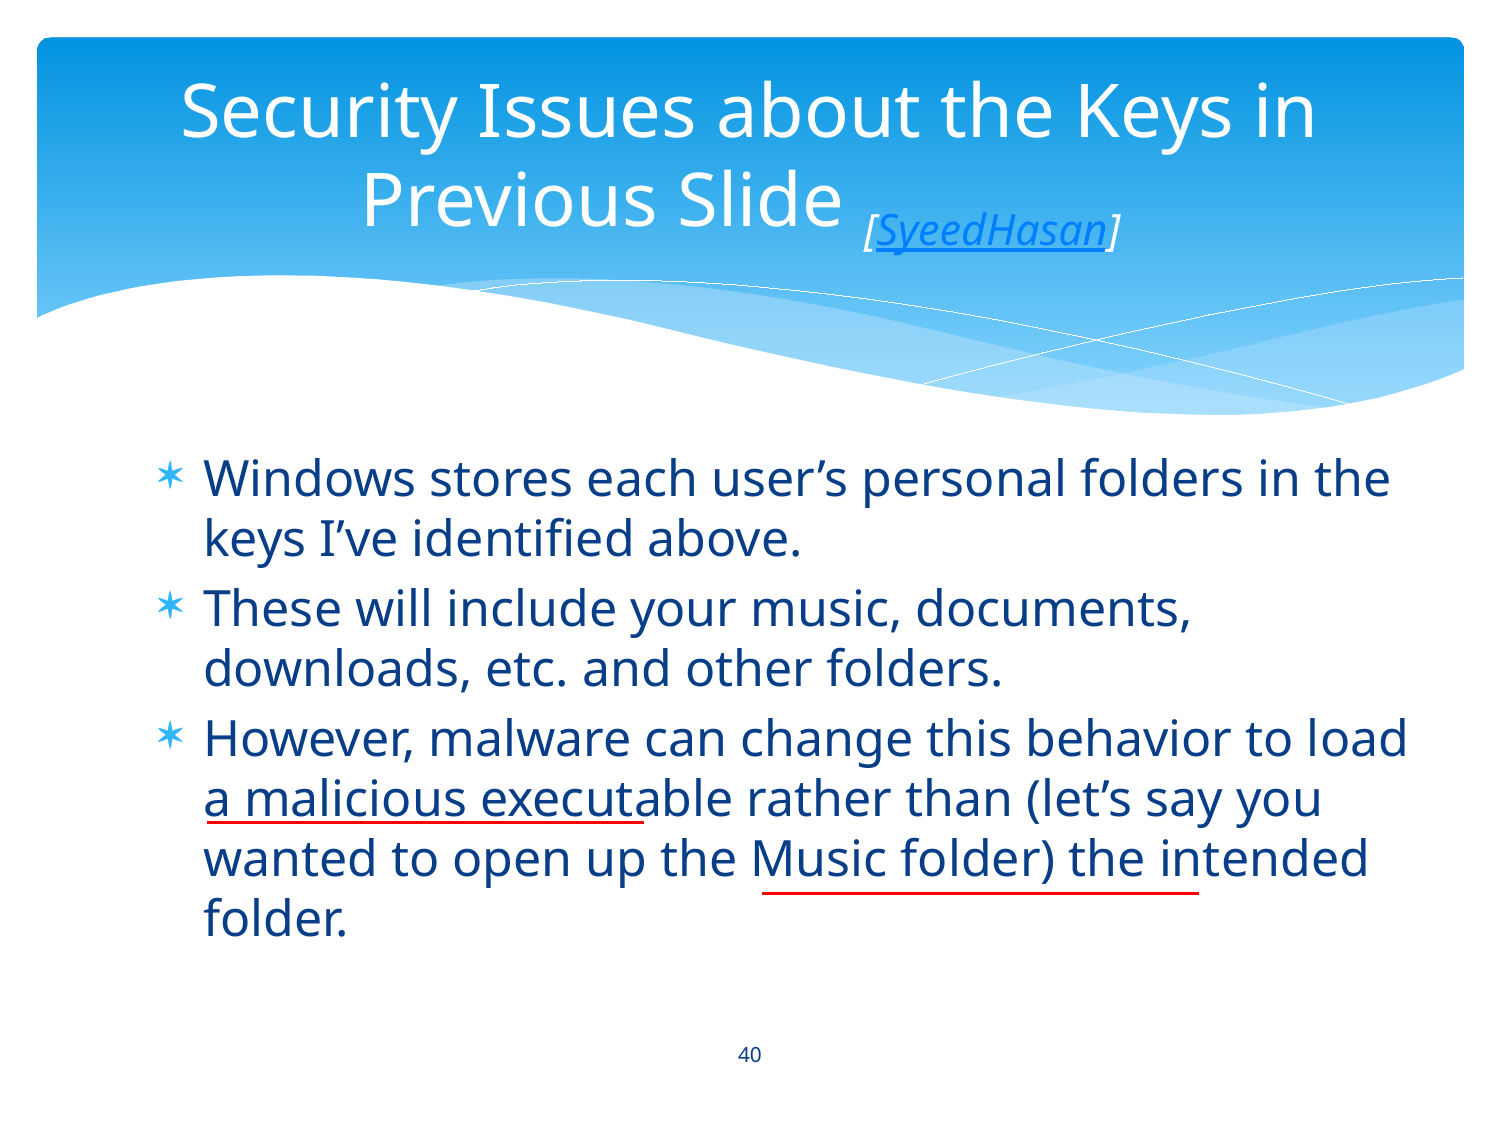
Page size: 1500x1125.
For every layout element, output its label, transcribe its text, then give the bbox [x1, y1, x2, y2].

list Windows stores each user’s personal folders in the keys I’ve identified above. These will include your music, documents, downloads, etc. and other folders. However, malware can change this behavior to load a malicious executable rather than (let’s say you wanted to open up the Music folder) the intended folder. [143, 438, 1447, 1005]
slide_number 40 [654, 1025, 846, 1086]
title Security Issues about the Keys in Previous Slide [SyeedHasan] [75, 55, 1425, 261]
